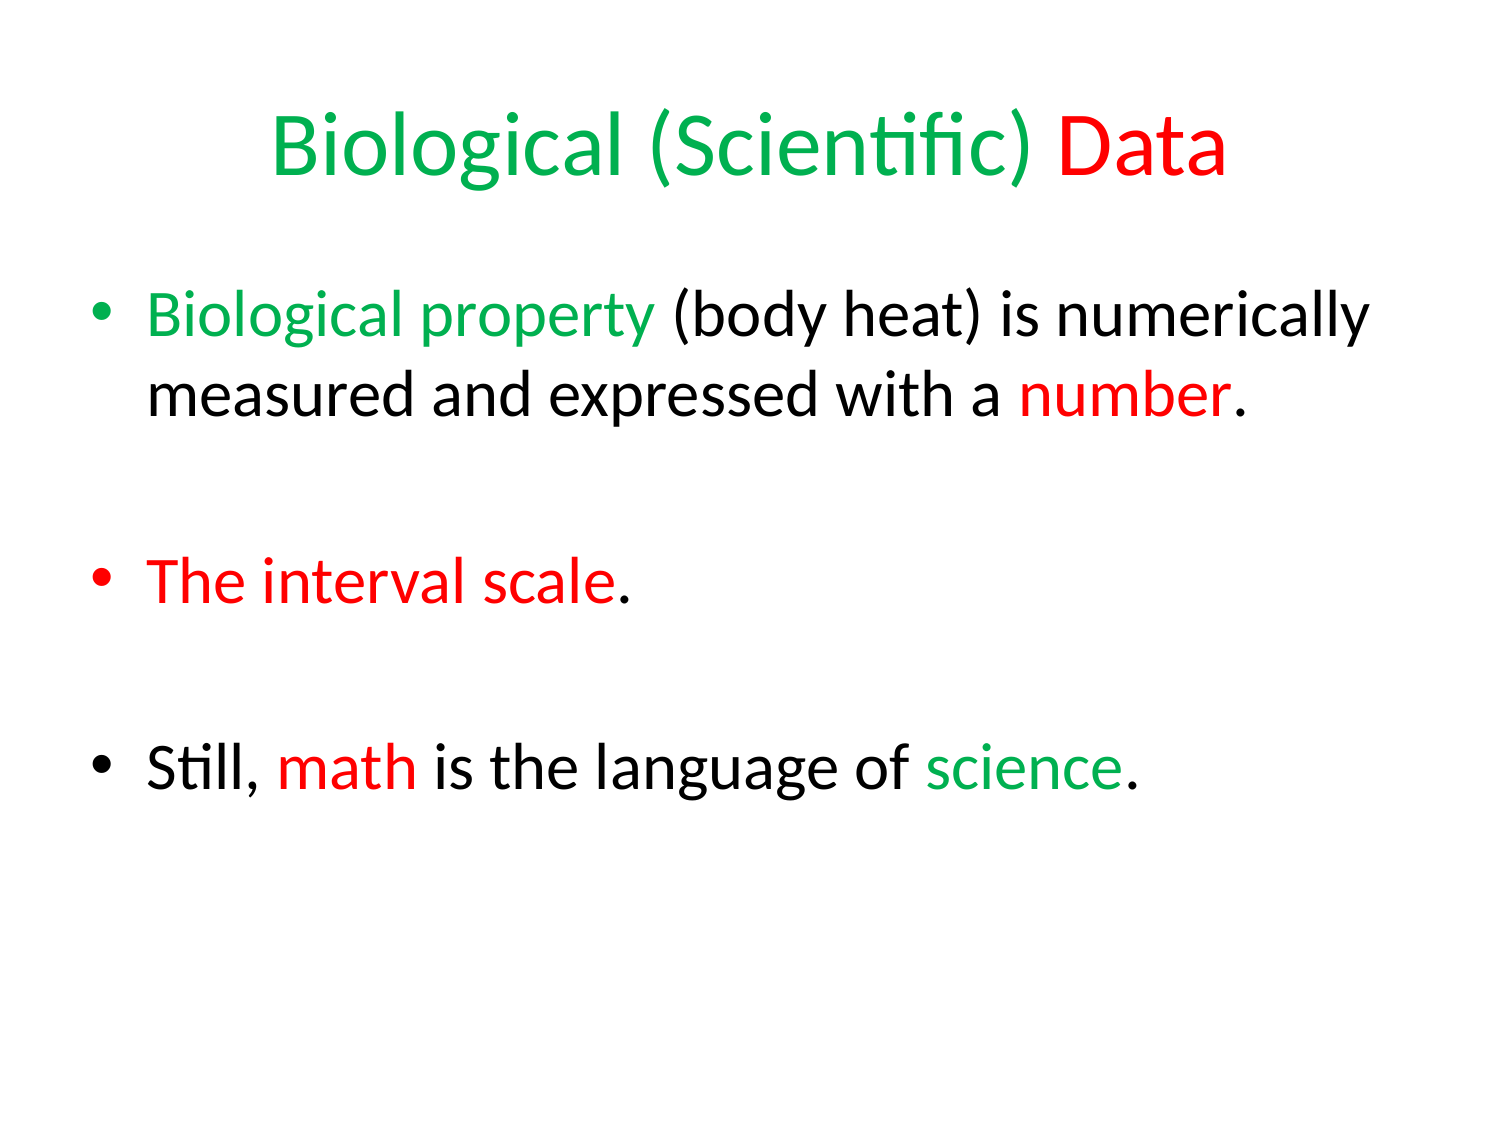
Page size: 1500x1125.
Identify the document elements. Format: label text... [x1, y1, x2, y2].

list Biological property (body heat) is numerically measured and expressed with a number. The interval scale. Still, math is the language of science. [75, 262, 1425, 1005]
title Biological (Scientific) Data [75, 45, 1425, 233]
